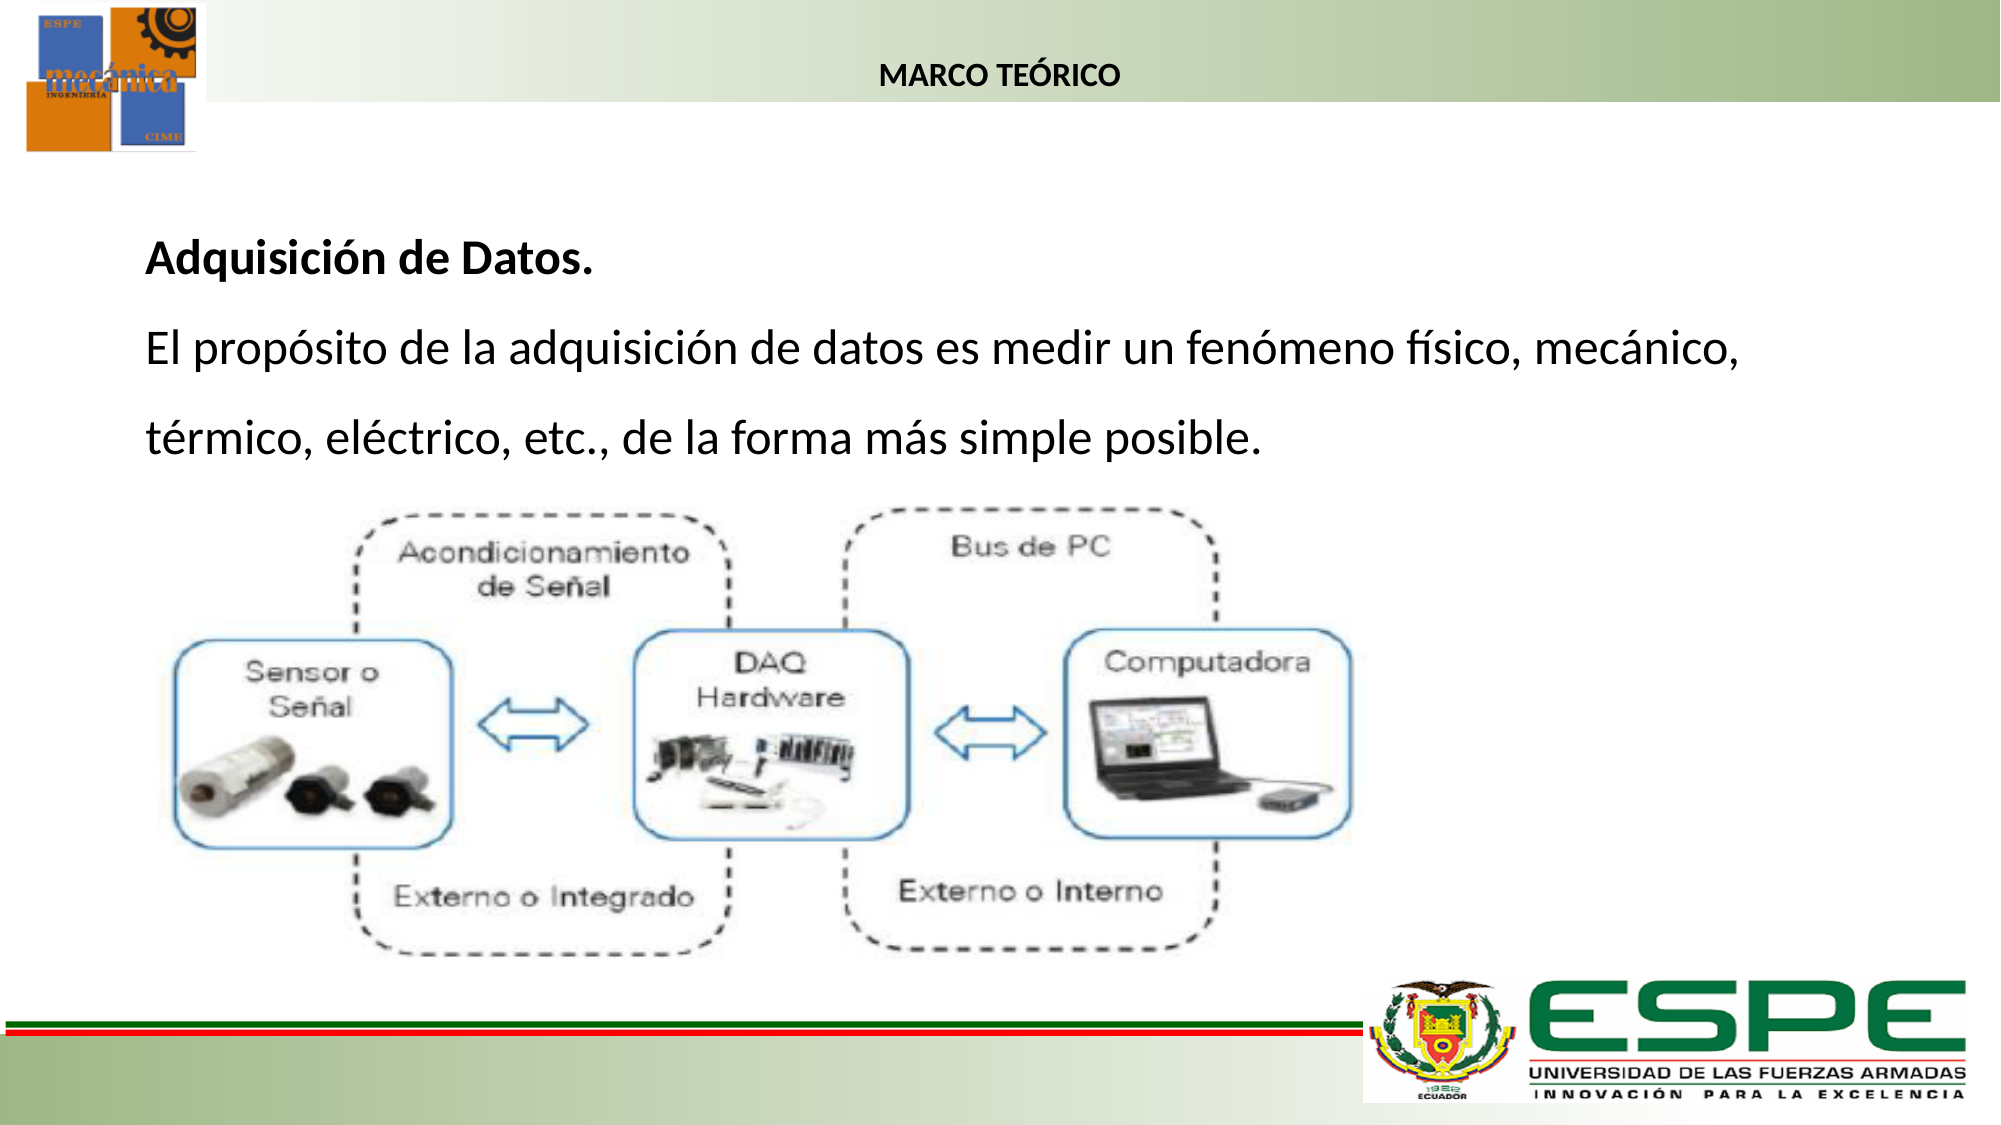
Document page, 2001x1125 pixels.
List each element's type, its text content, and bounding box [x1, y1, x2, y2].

title MARCO TEÓRICO [99, 45, 1900, 102]
picture [5, 3, 206, 160]
text_box Adquisición de Datos. El propósito de la adquisición de datos es medir un fenómeno físico, mecánico, térmico, eléctrico, etc., de la forma más simple posible. [55, 187, 1934, 653]
picture [133, 492, 1977, 1103]
